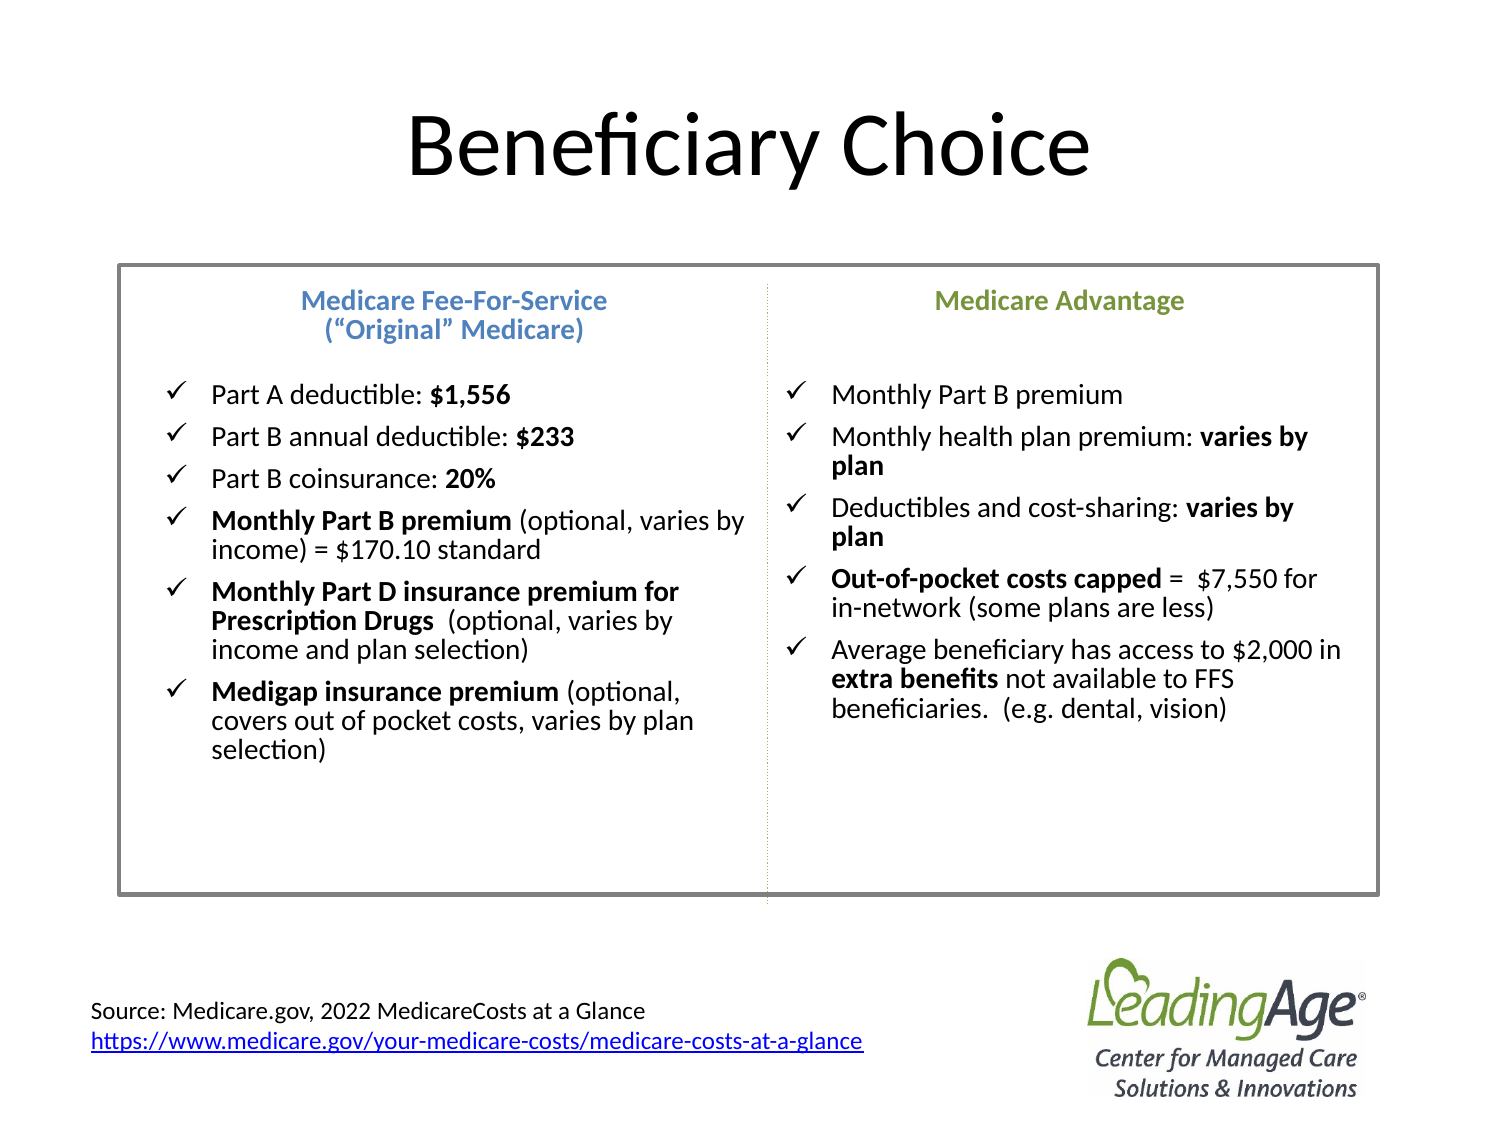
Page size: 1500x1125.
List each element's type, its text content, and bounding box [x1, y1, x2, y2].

title Beneficiary Choice [75, 45, 1425, 233]
picture [1087, 958, 1366, 1097]
text_box [117, 263, 1380, 897]
text_box Source: Medicare.gov, 2022 MedicareCosts at a Glance https://www.medicare.gov/your-medicare-costs/medicare-costs-at-a-glance [76, 987, 985, 1063]
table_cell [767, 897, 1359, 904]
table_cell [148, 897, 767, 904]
